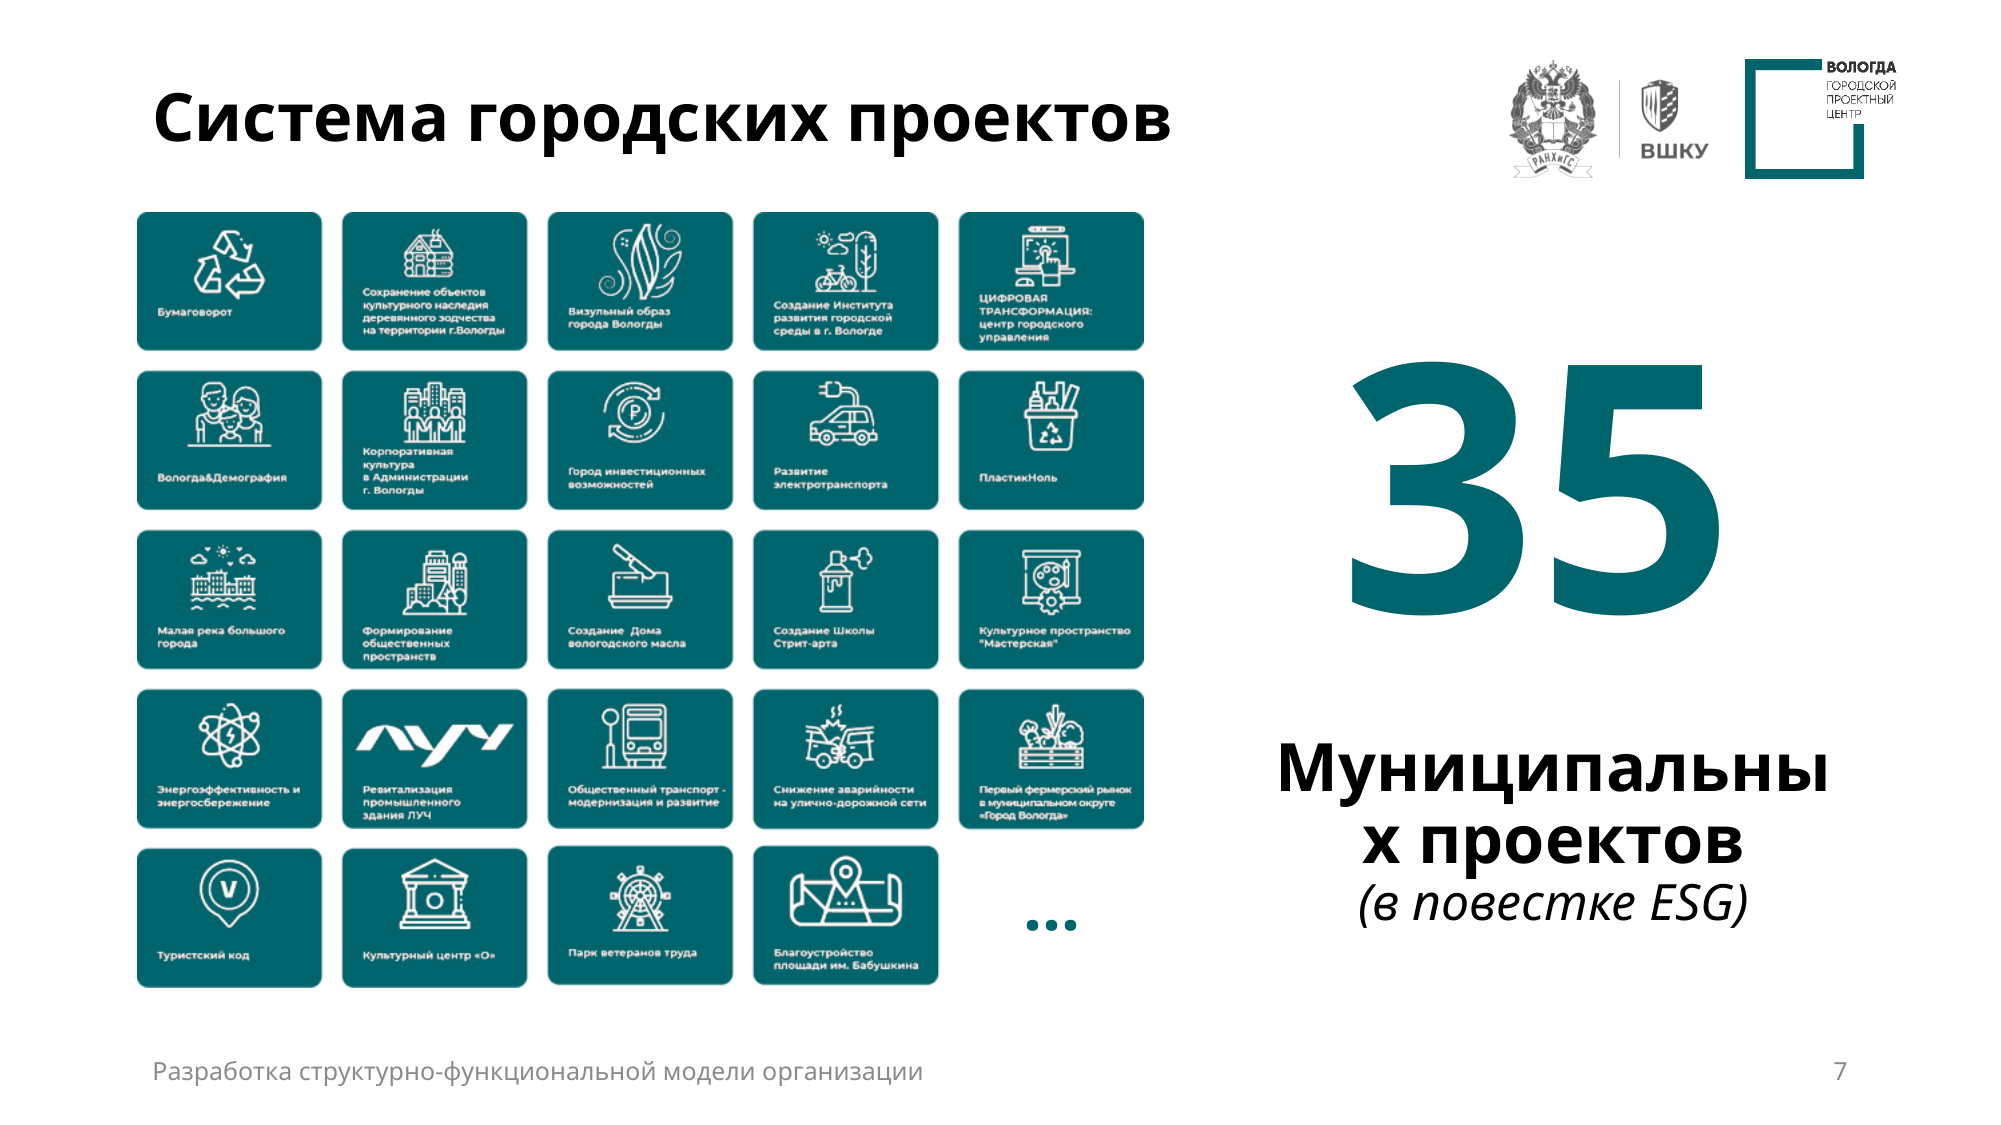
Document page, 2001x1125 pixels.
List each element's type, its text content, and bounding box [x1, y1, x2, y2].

title Система городских проектов [137, 59, 1863, 180]
slide_number 7 [1412, 1043, 1863, 1103]
picture [137, 212, 1144, 988]
footer Разработка структурно-функциональной модели организации [137, 1042, 1338, 1103]
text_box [1245, 294, 1863, 1043]
picture [1863, 59, 1899, 179]
